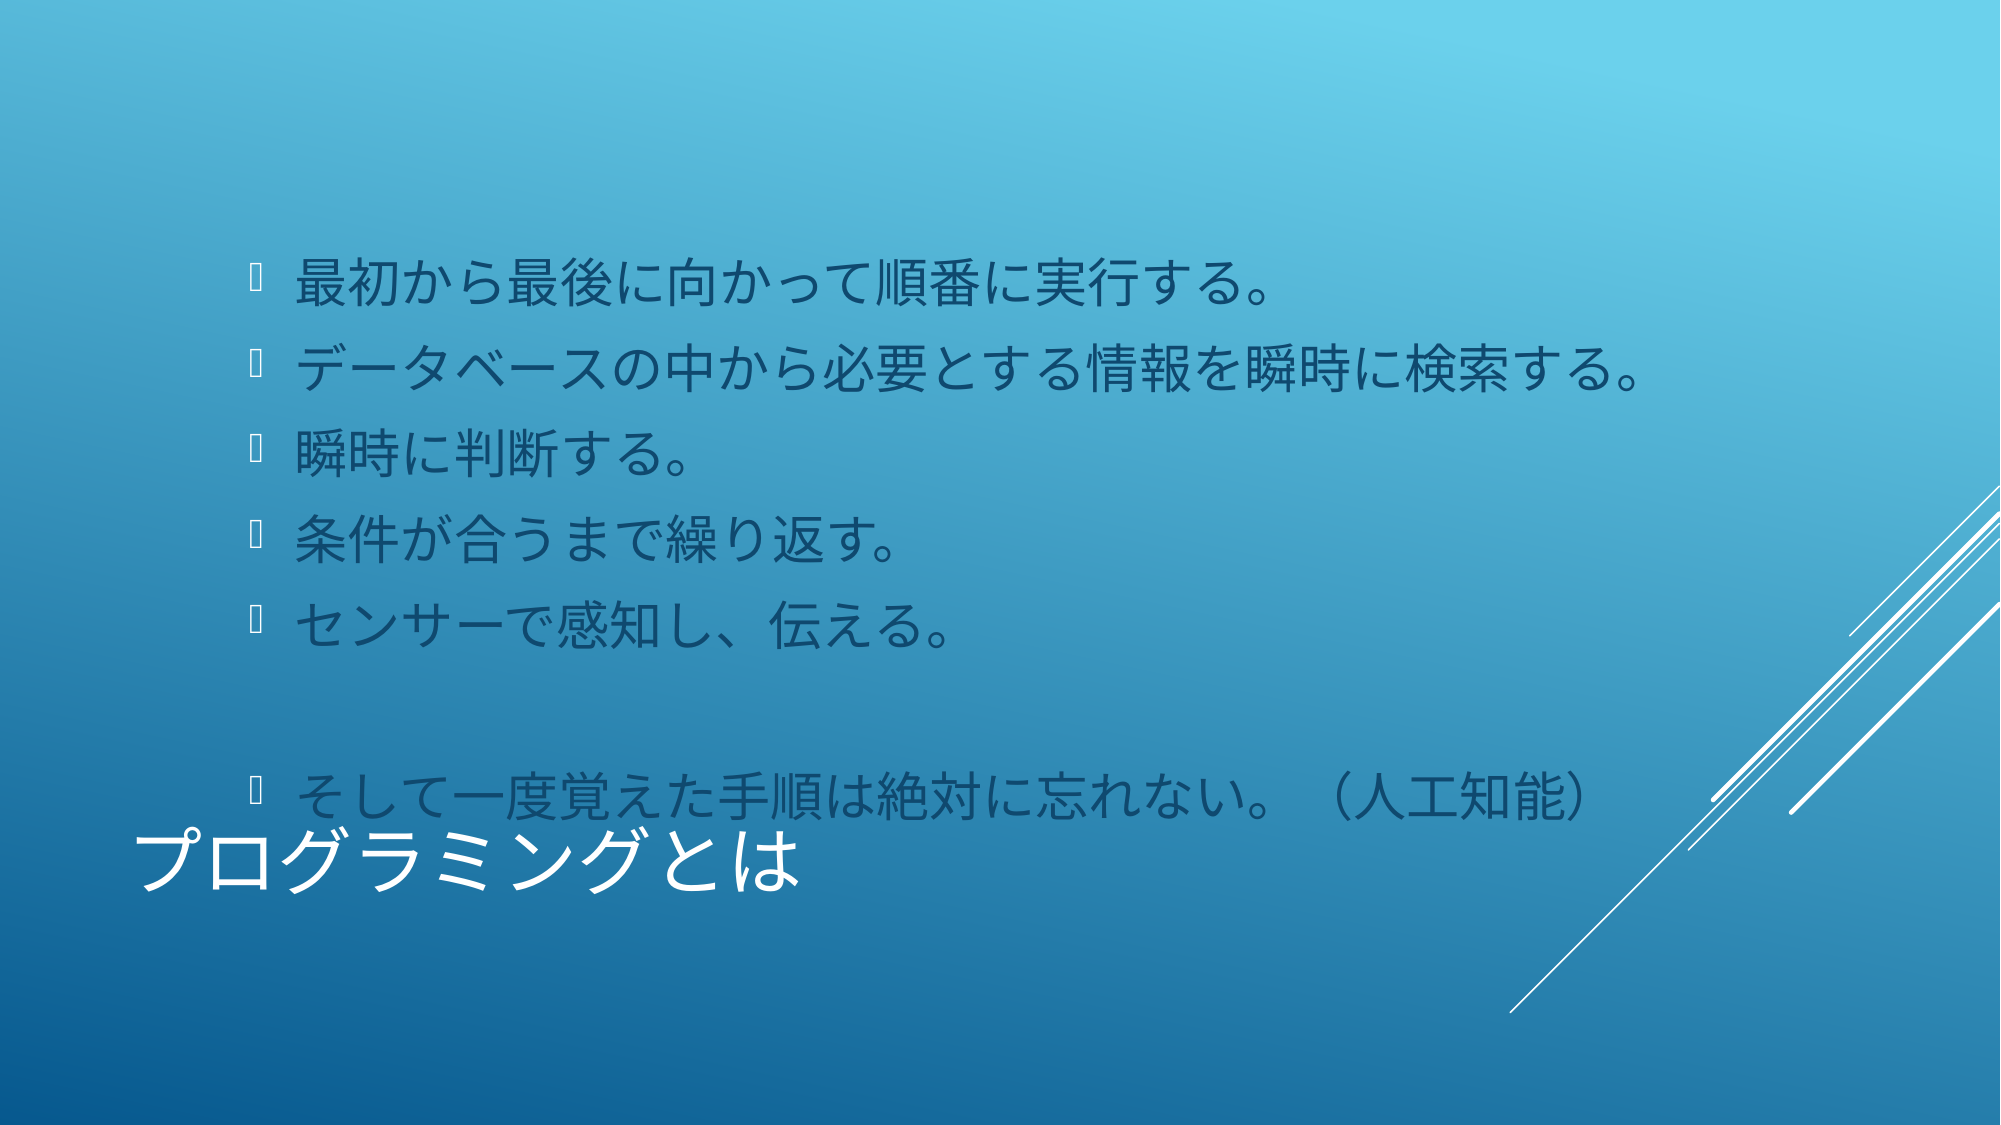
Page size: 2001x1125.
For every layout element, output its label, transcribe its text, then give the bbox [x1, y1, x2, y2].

list 最初から最後に向かって順番に実行する。 データベースの中から必要とする情報を瞬時に検索する。 瞬時に判断する。 条件が合うまで繰り返す。 センサーで感知し、伝える。 そして一度覚えた手順は絶対に忘れない。（人工知能） [233, 242, 1809, 836]
title プログラミングとは [112, 736, 1513, 984]
